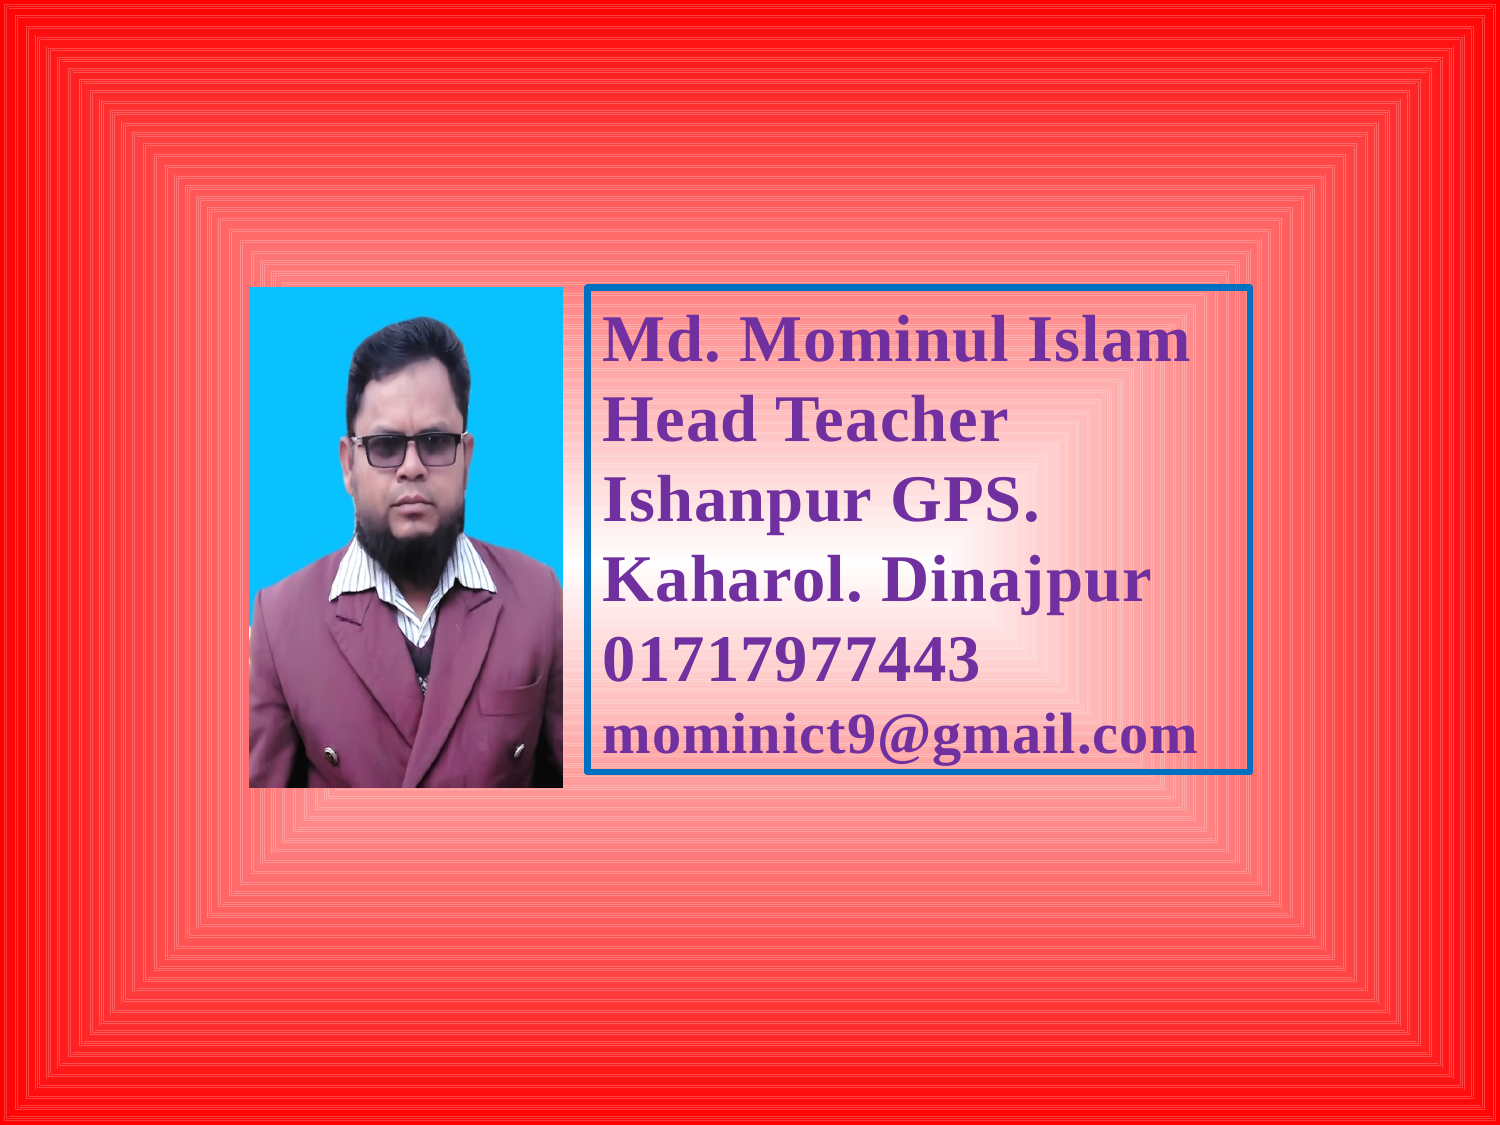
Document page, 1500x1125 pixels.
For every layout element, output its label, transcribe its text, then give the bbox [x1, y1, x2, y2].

picture [249, 316, 563, 788]
text_box Md. Mominul Islam Head Teacher Ishanpur GPS. Kaharol. Dinajpur 01717977443 mominict9@gmail.com [587, 287, 1250, 773]
